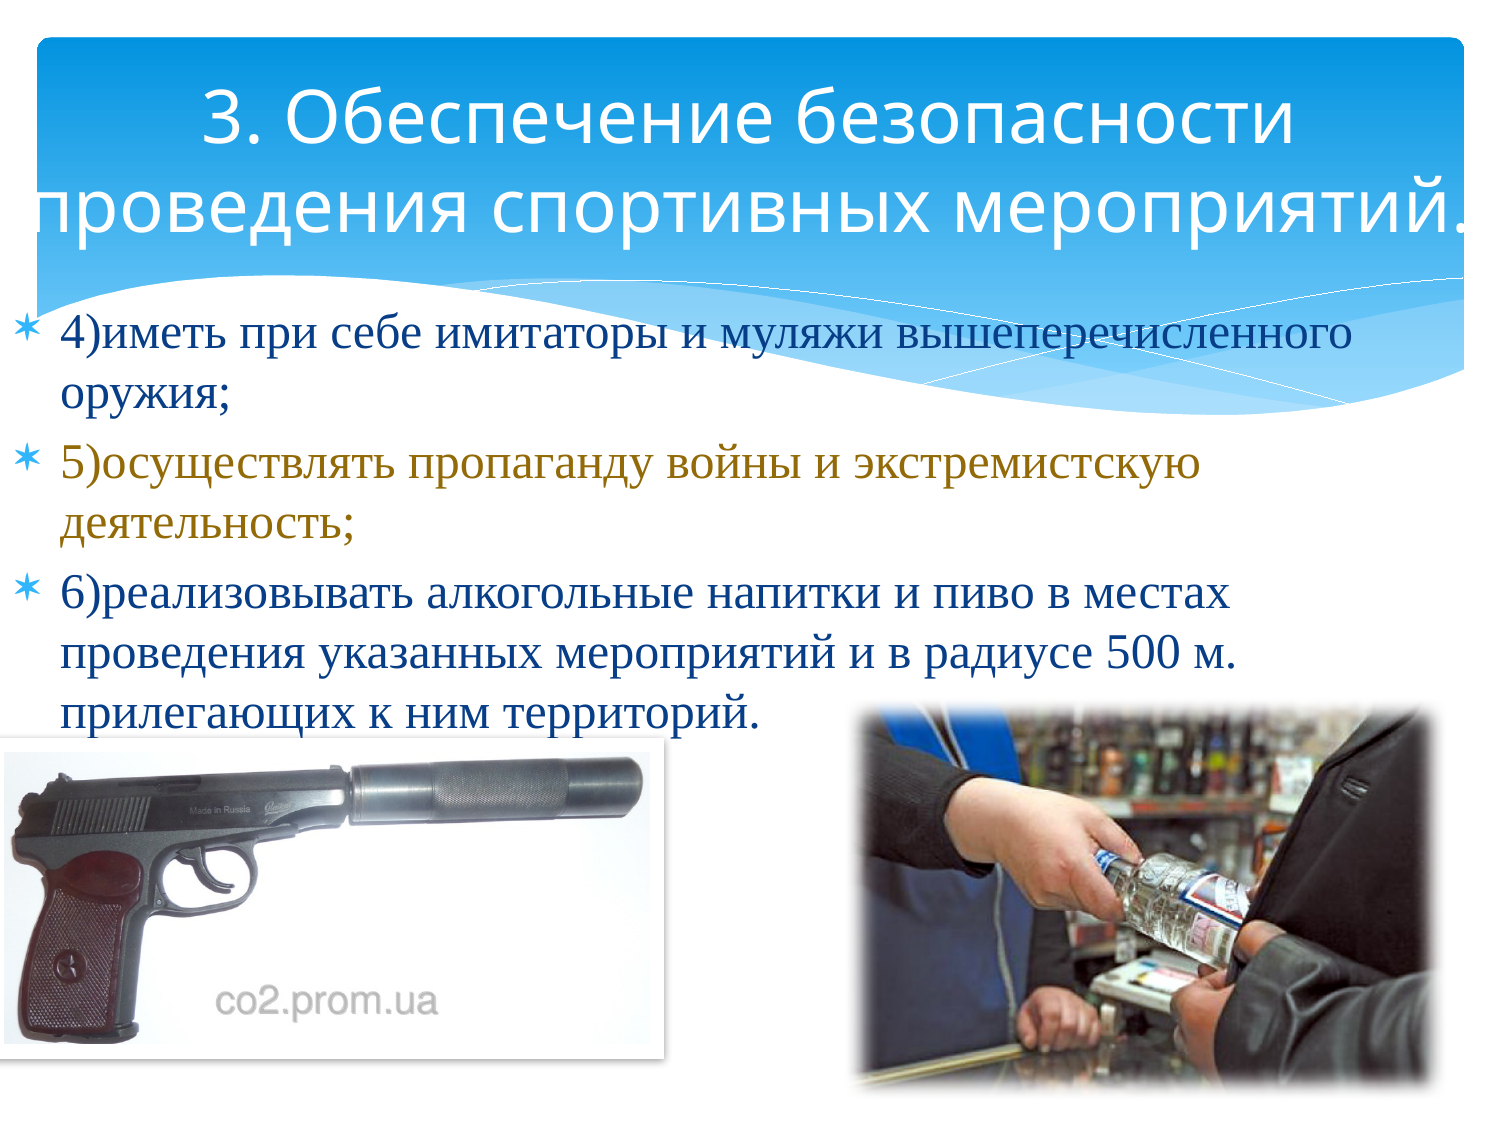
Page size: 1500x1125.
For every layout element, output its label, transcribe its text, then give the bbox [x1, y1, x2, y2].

title 3. Обеспечение безопасности проведения спортивных мероприятий. [0, 55, 1500, 261]
picture [3, 752, 650, 1045]
list 4)иметь при себе имитаторы и муляжи вышеперечисленного оружия; 5)осуществлять пропаганду войны и экстремистскую деятельность; 6)реализовывать алкогольные напитки и пиво в местах проведения указанных мероприятий и в радиусе 500 м. прилегающих к ним территорий. [0, 290, 1500, 1106]
picture [844, 697, 1448, 1100]
